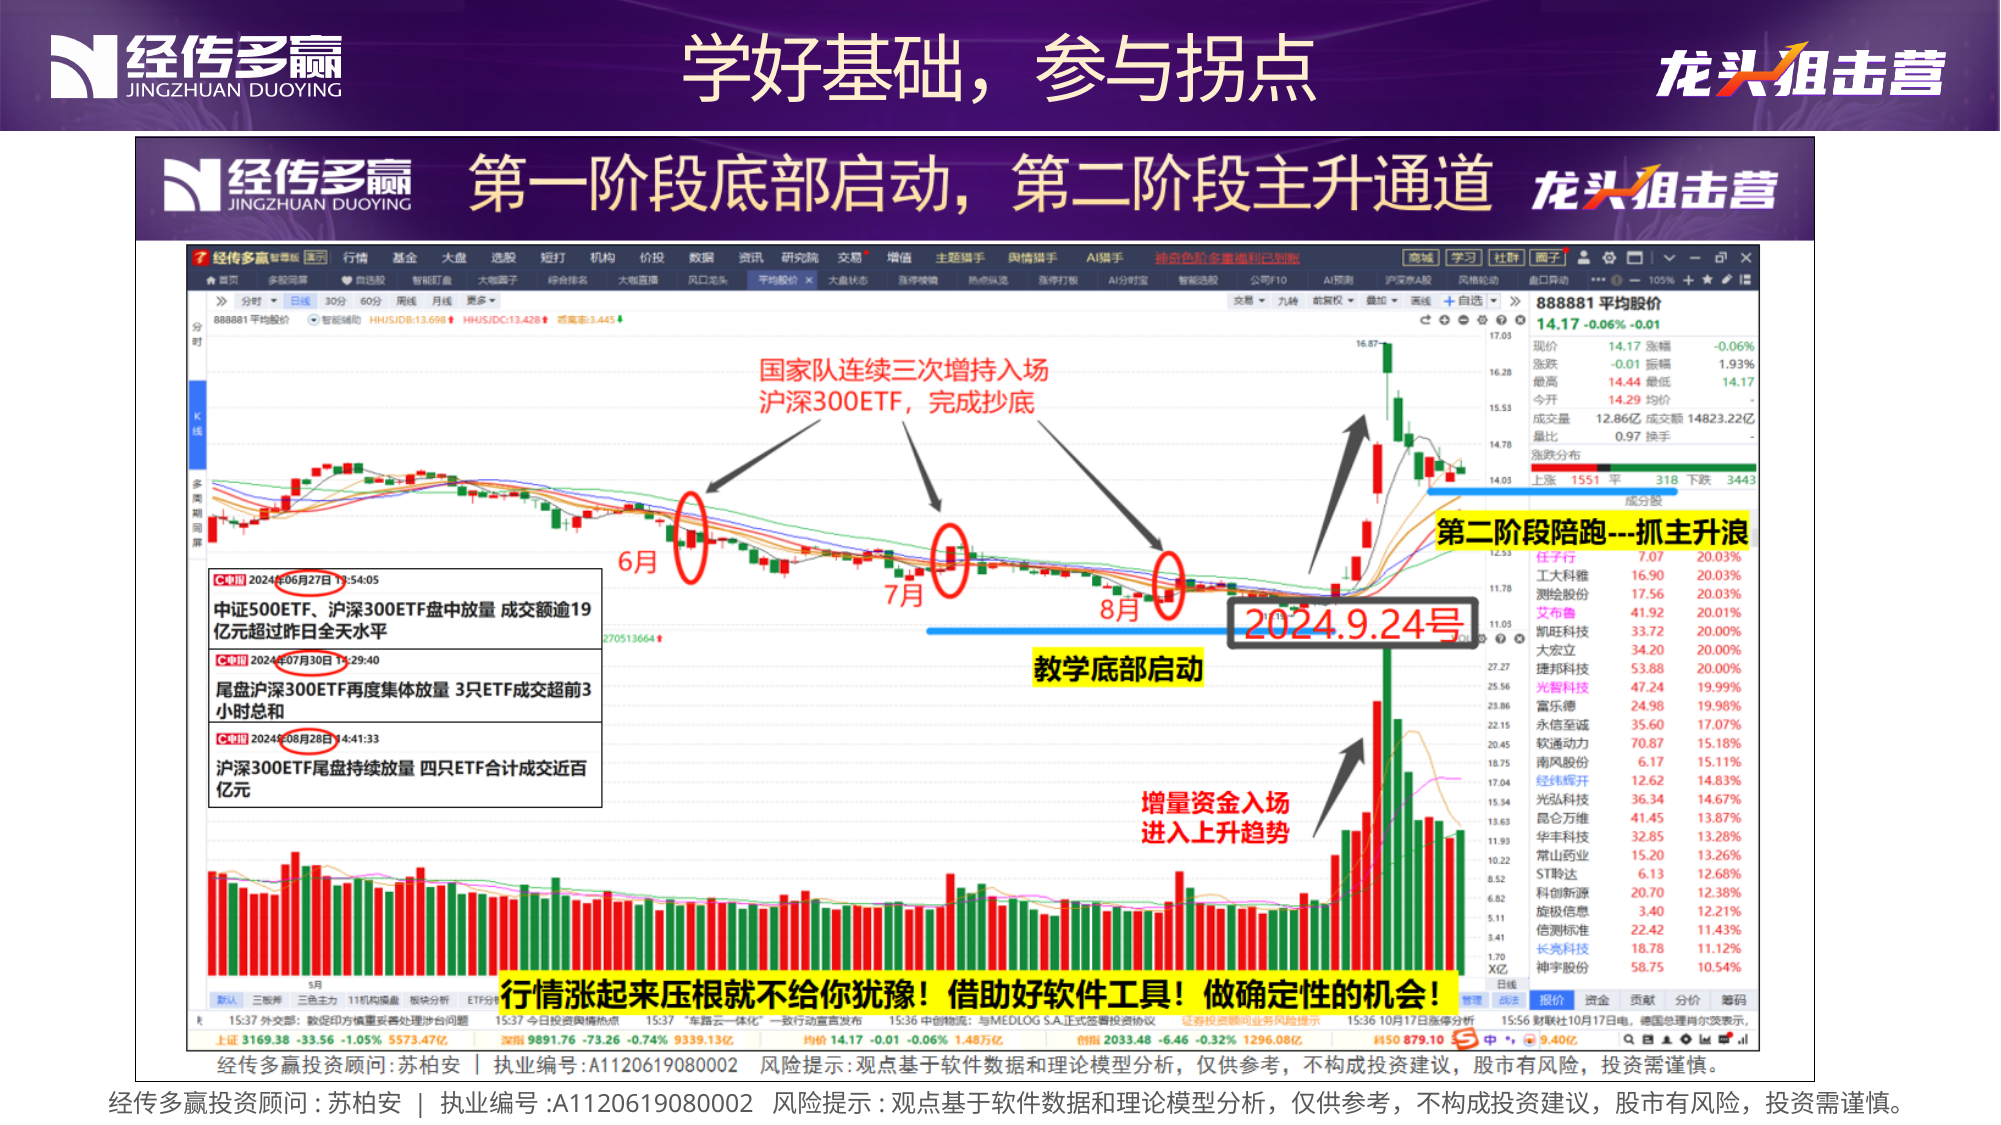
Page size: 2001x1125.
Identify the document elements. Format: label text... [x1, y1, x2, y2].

text_box 学好基础，参与拐点 [597, 13, 1402, 119]
picture [0, 0, 2000, 131]
picture [135, 136, 1815, 1082]
